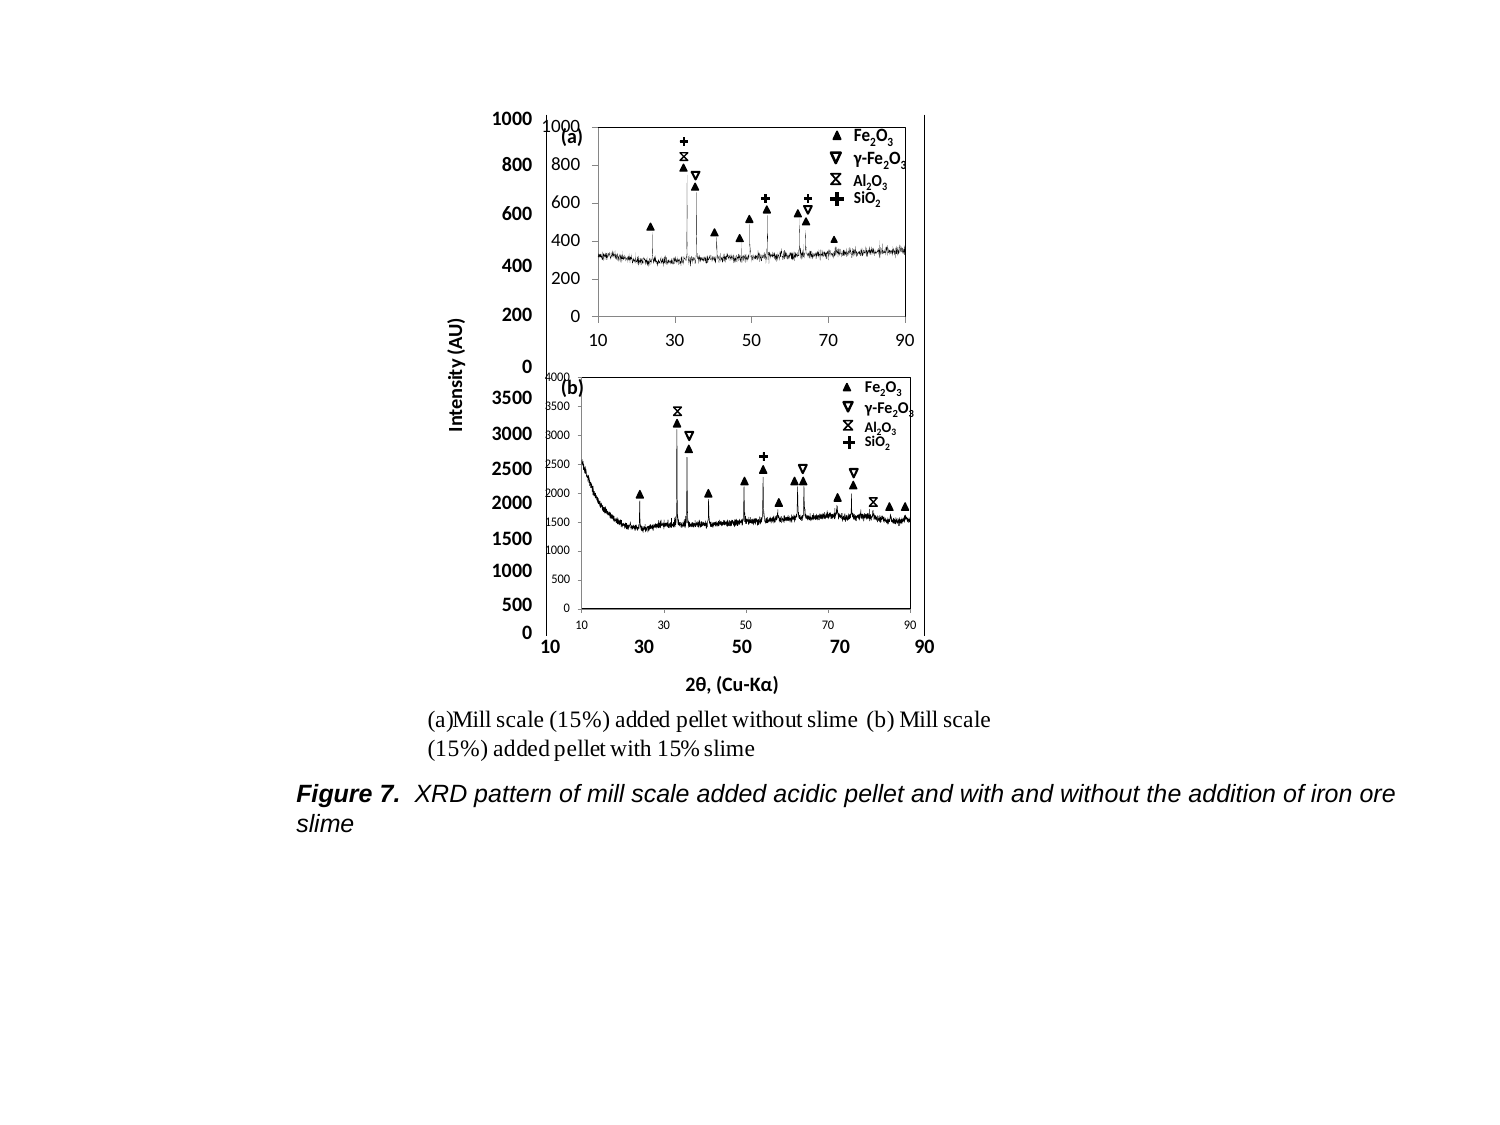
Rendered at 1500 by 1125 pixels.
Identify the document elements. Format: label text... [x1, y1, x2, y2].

text_box Figure 7. XRD pattern of mill scale added acidic pellet and with and without the addition of iron ore slime [281, 770, 1418, 846]
picture [409, 93, 1058, 782]
